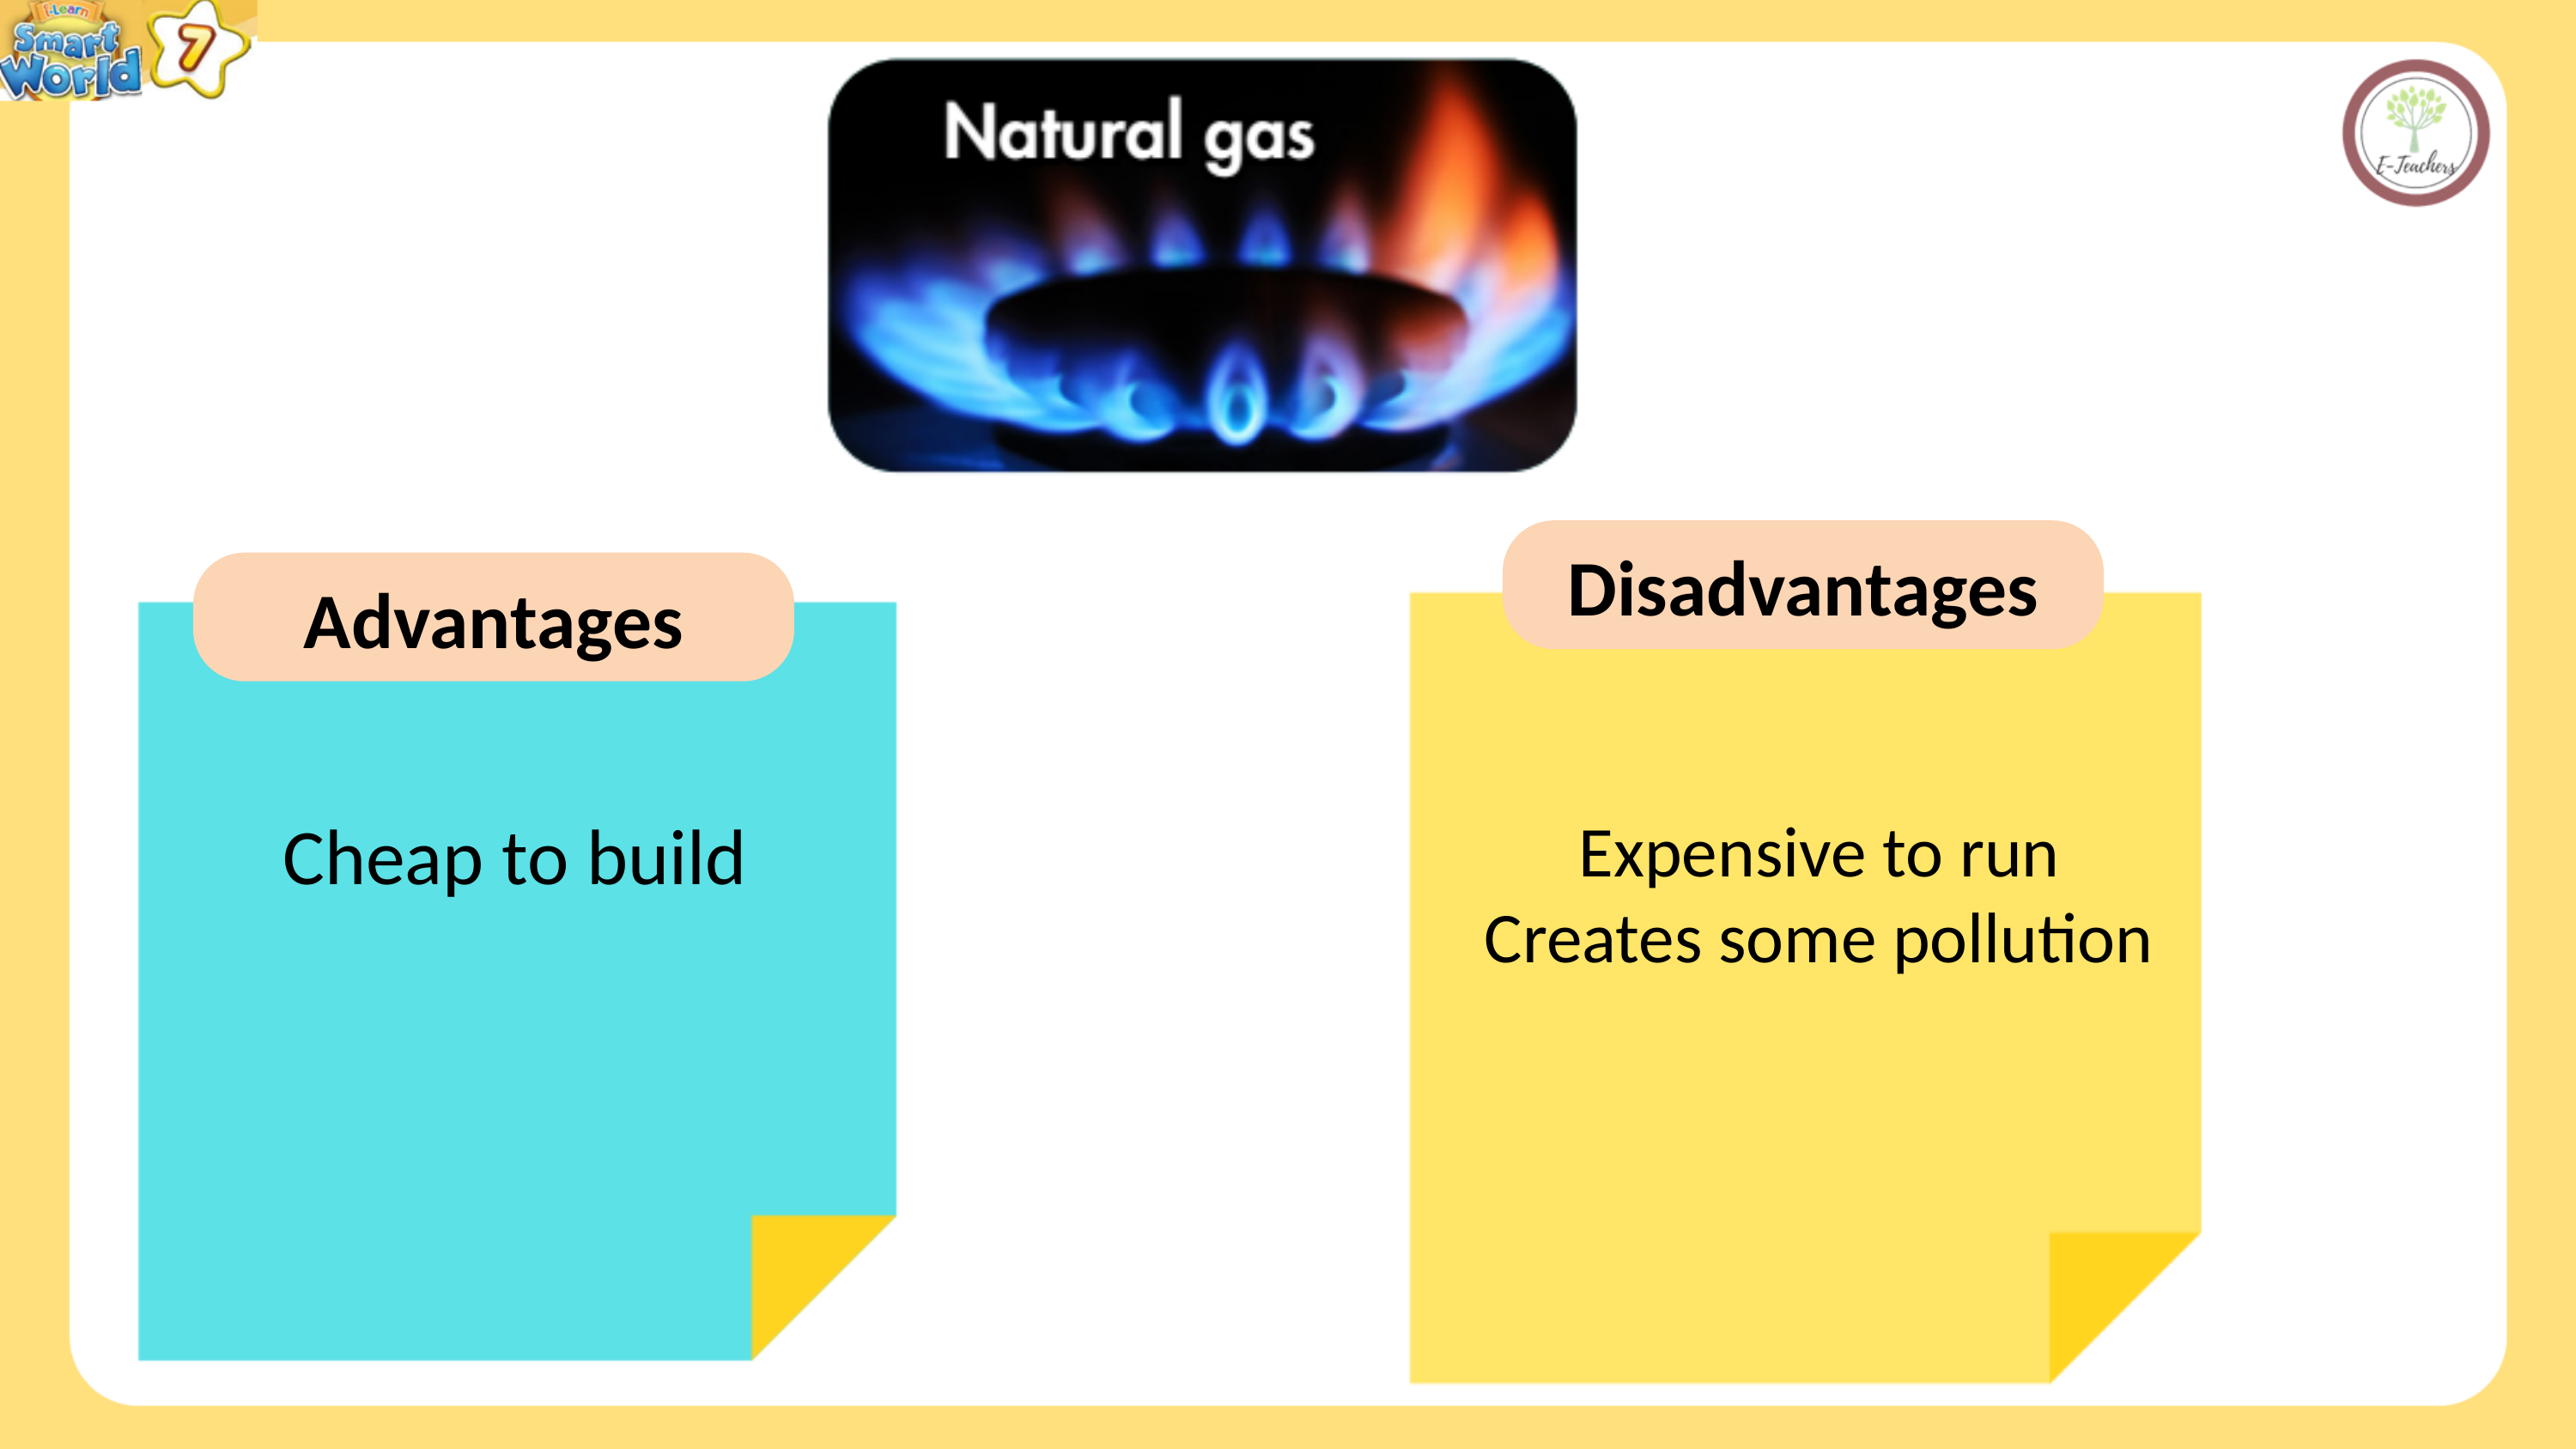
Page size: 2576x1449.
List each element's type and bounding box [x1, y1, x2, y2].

text_box [118, 552, 924, 1367]
text_box [1406, 519, 2244, 1395]
picture [0, 0, 2576, 1449]
